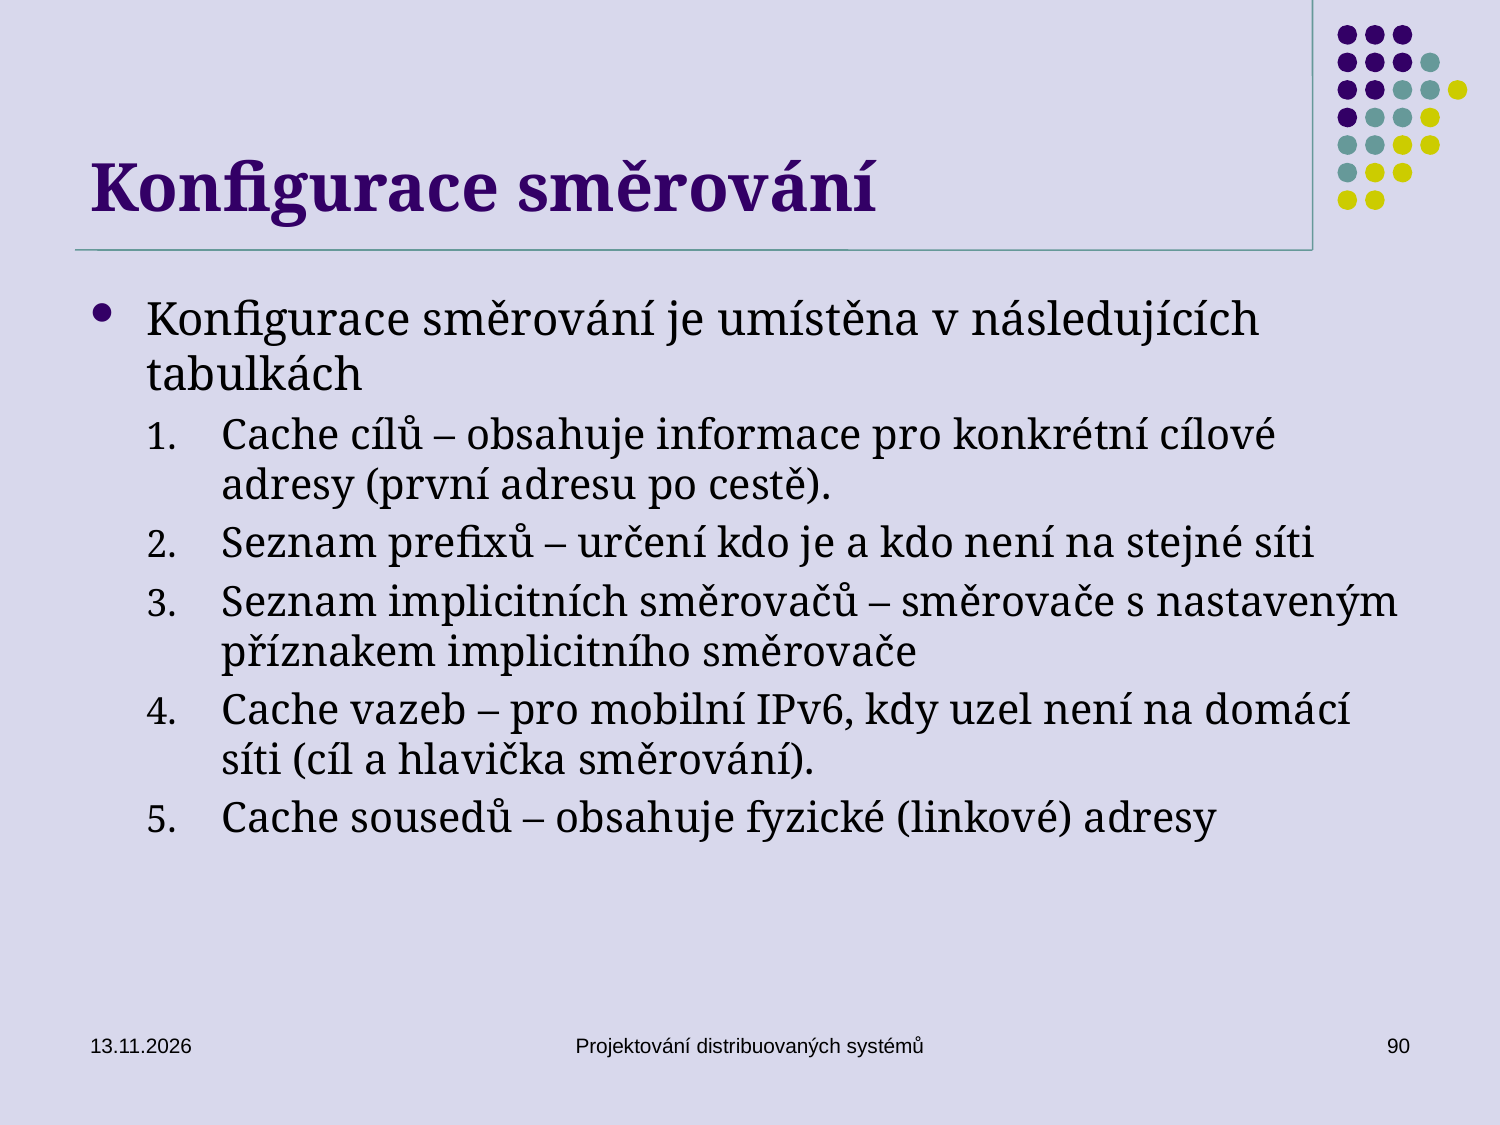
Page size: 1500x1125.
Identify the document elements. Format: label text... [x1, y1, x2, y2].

list Konfigurace směrování je umístěna v následujících tabulkách Cache cílů – obsahuje informace pro konkrétní cílové adresy (první adresu po cestě). Seznam prefixů – určení kdo je a kdo není na stejné síti Seznam implicitních směrovačů – směrovače s nastaveným příznakem implicitního směrovače Cache vazeb – pro mobilní IPv6, kdy uzel není na domácí síti (cíl a hlavička směrování). Cache sousedů – obsahuje fyzické (linkové) adresy [75, 282, 1425, 1006]
slide_number 15. 5. 2018 [75, 1025, 425, 1100]
title Konfigurace směrování [75, 20, 1313, 233]
footer Projektování distribuovaných systémů [512, 1025, 988, 1100]
slide_number 90 [1074, 1025, 1425, 1100]
